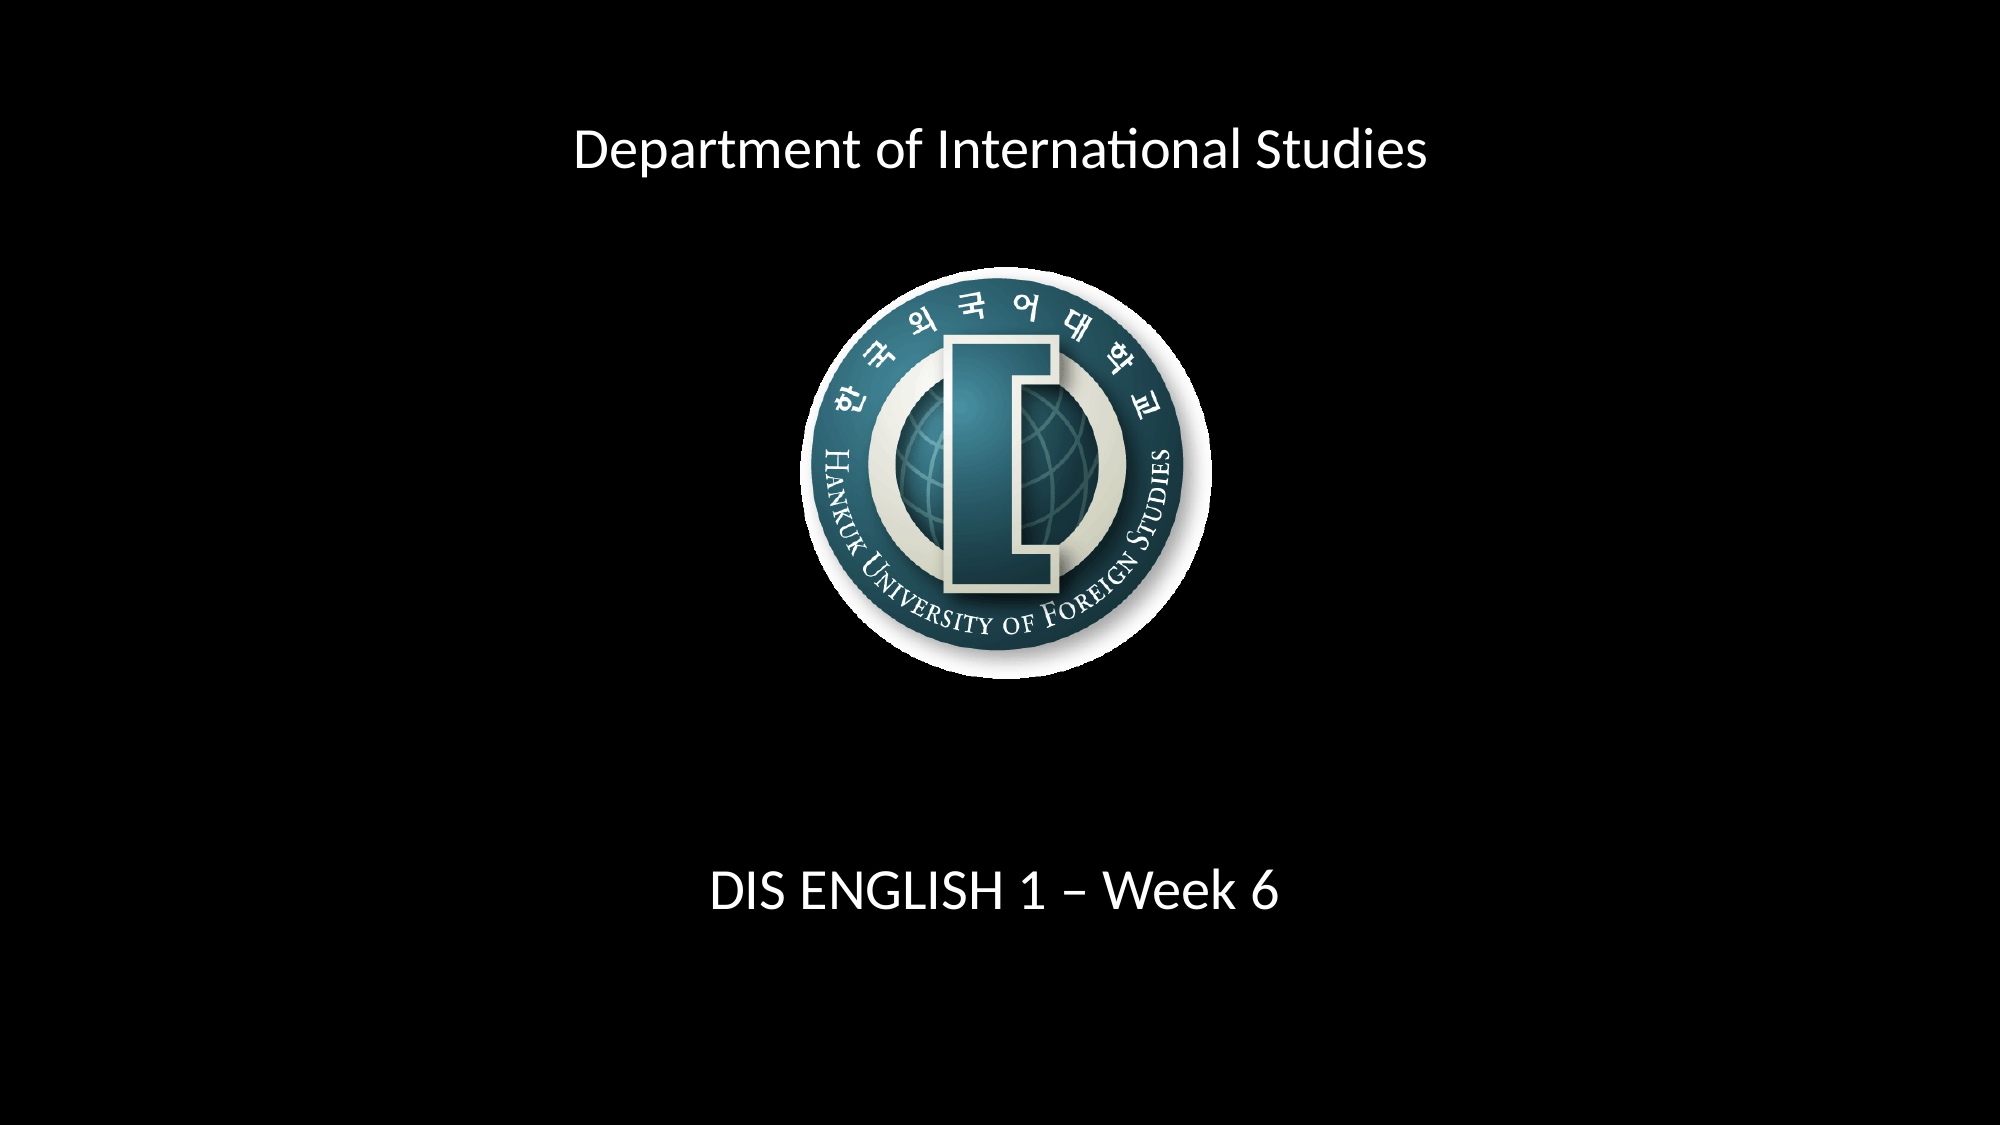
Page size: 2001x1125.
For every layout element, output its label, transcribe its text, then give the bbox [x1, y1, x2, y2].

picture [785, 252, 1219, 686]
subtitle Department of International Studies DIS ENGLISH 1 – Week 6 [289, 110, 1713, 1050]
